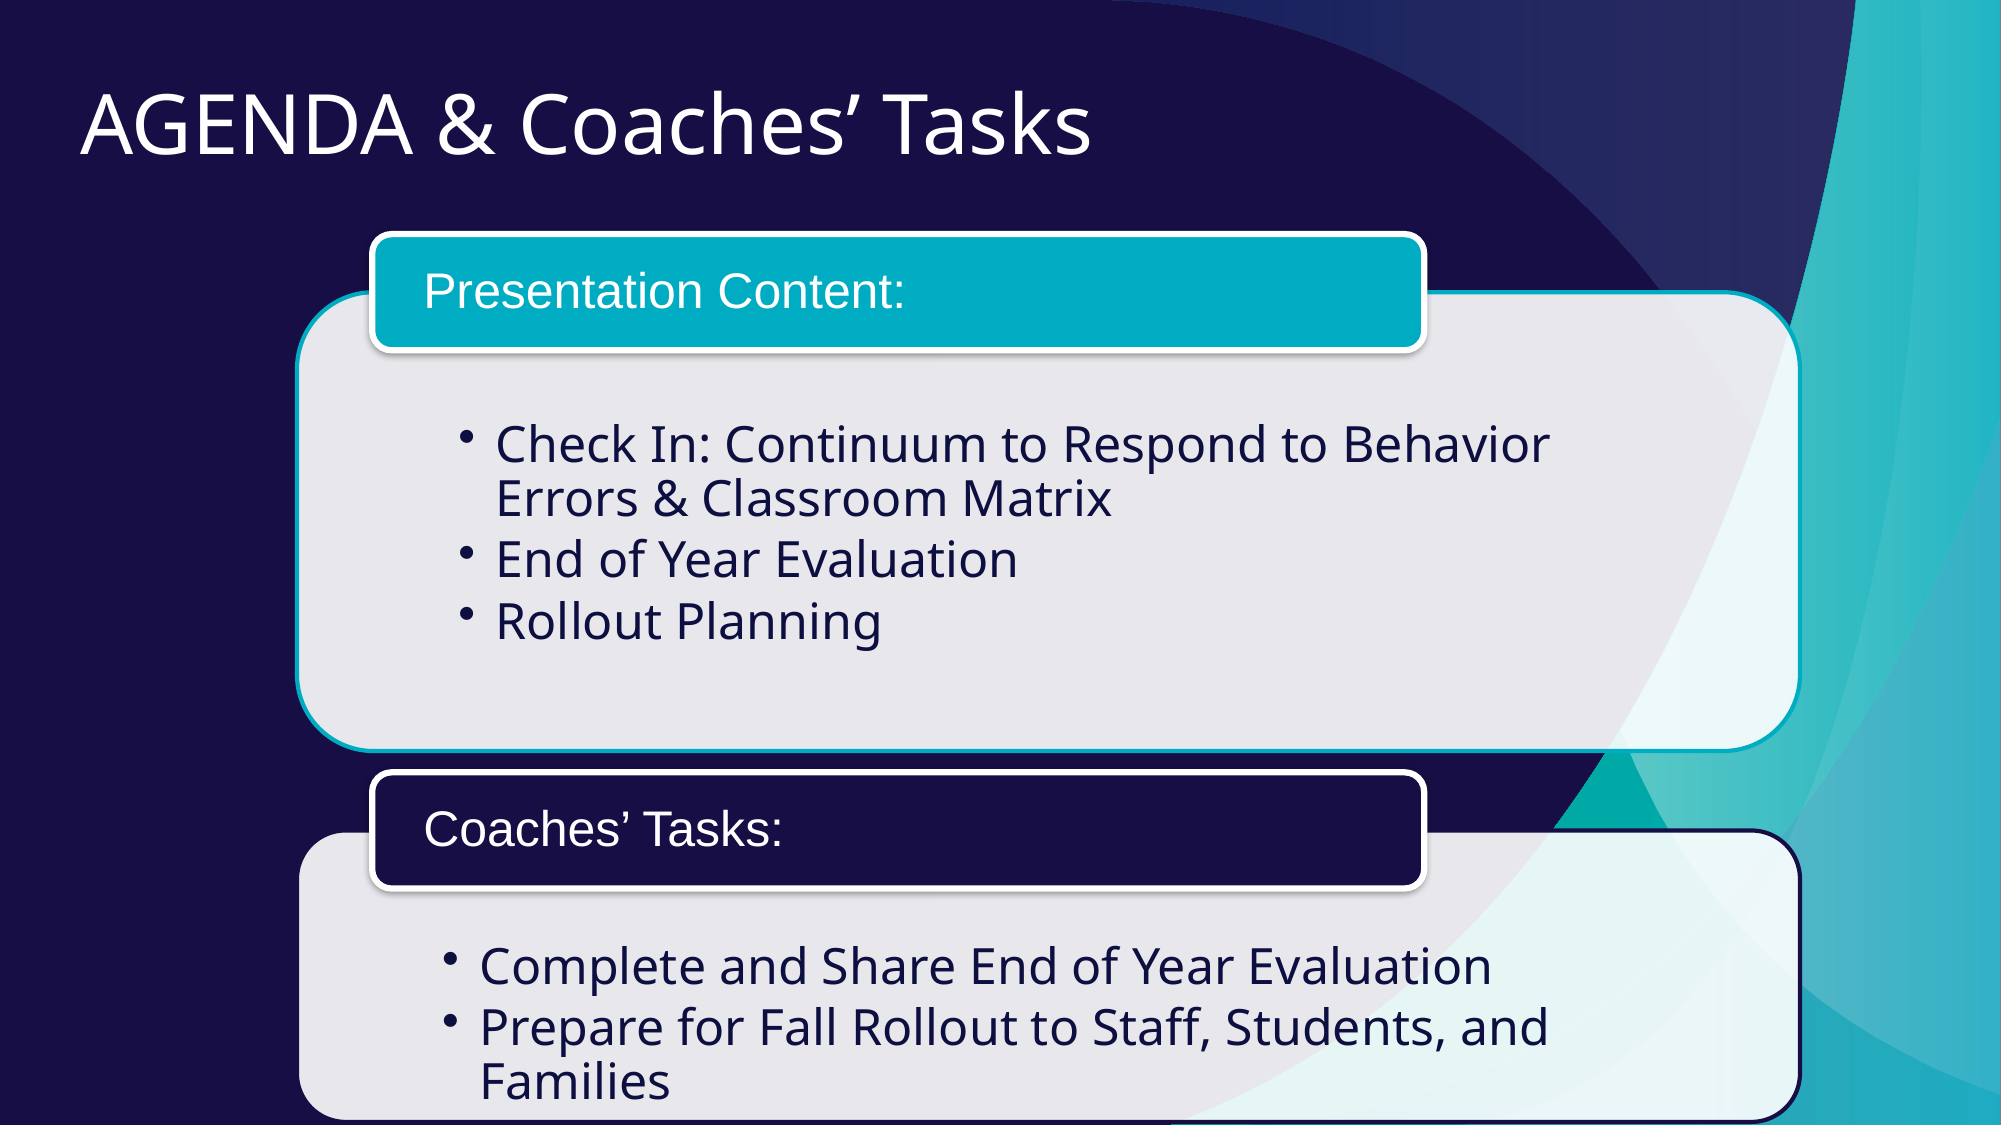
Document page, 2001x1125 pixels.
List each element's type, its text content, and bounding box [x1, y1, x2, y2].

title AGENDA & Coaches’ Tasks [60, 51, 1599, 190]
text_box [296, 230, 1801, 1125]
